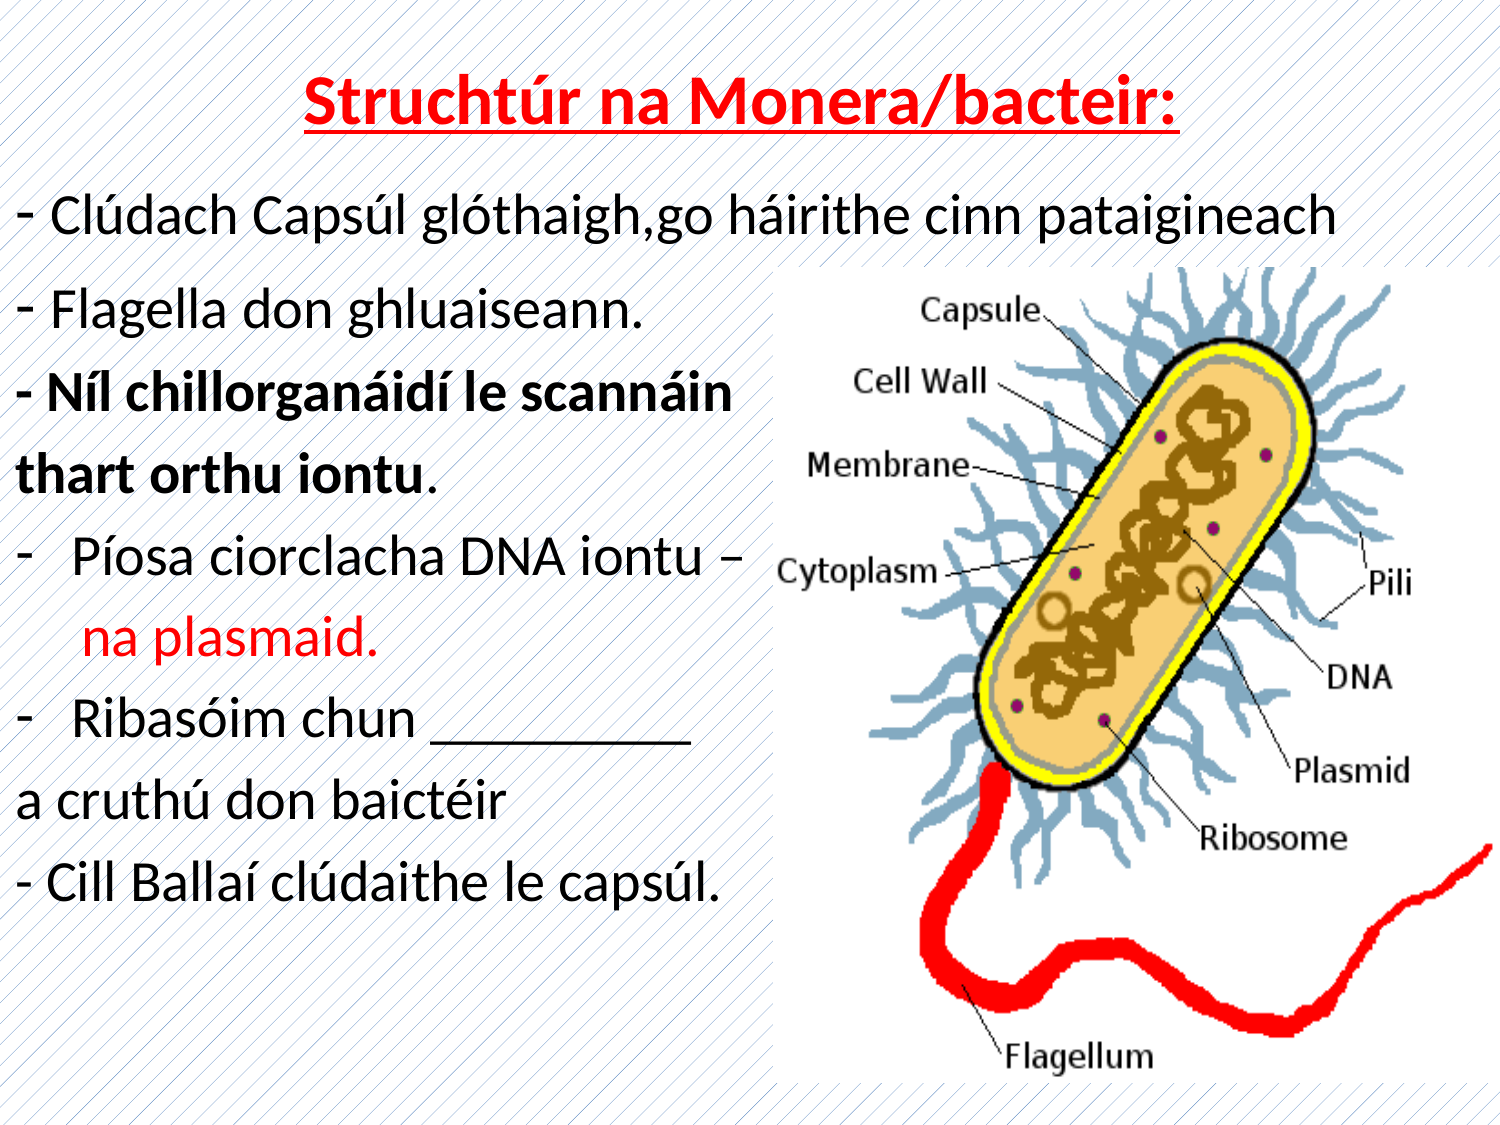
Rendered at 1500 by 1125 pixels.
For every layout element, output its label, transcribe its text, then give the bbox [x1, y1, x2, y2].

picture [773, 266, 1500, 1083]
title Struchtúr na Monera/bacteir: [75, 45, 1425, 160]
list - Clúdach Capsúl glóthaigh,go háirithe cinn pataigineach - Flagella don ghluaiseann. - Níl chillorganáidí le scannáin thart orthu iontu. Píosa ciorclacha DNA iontu – na plasmaid. Ribasóim chun _________ a cruthú don baictéir - Cill Ballaí clúdaithe le capsúl. [0, 160, 1500, 1094]
